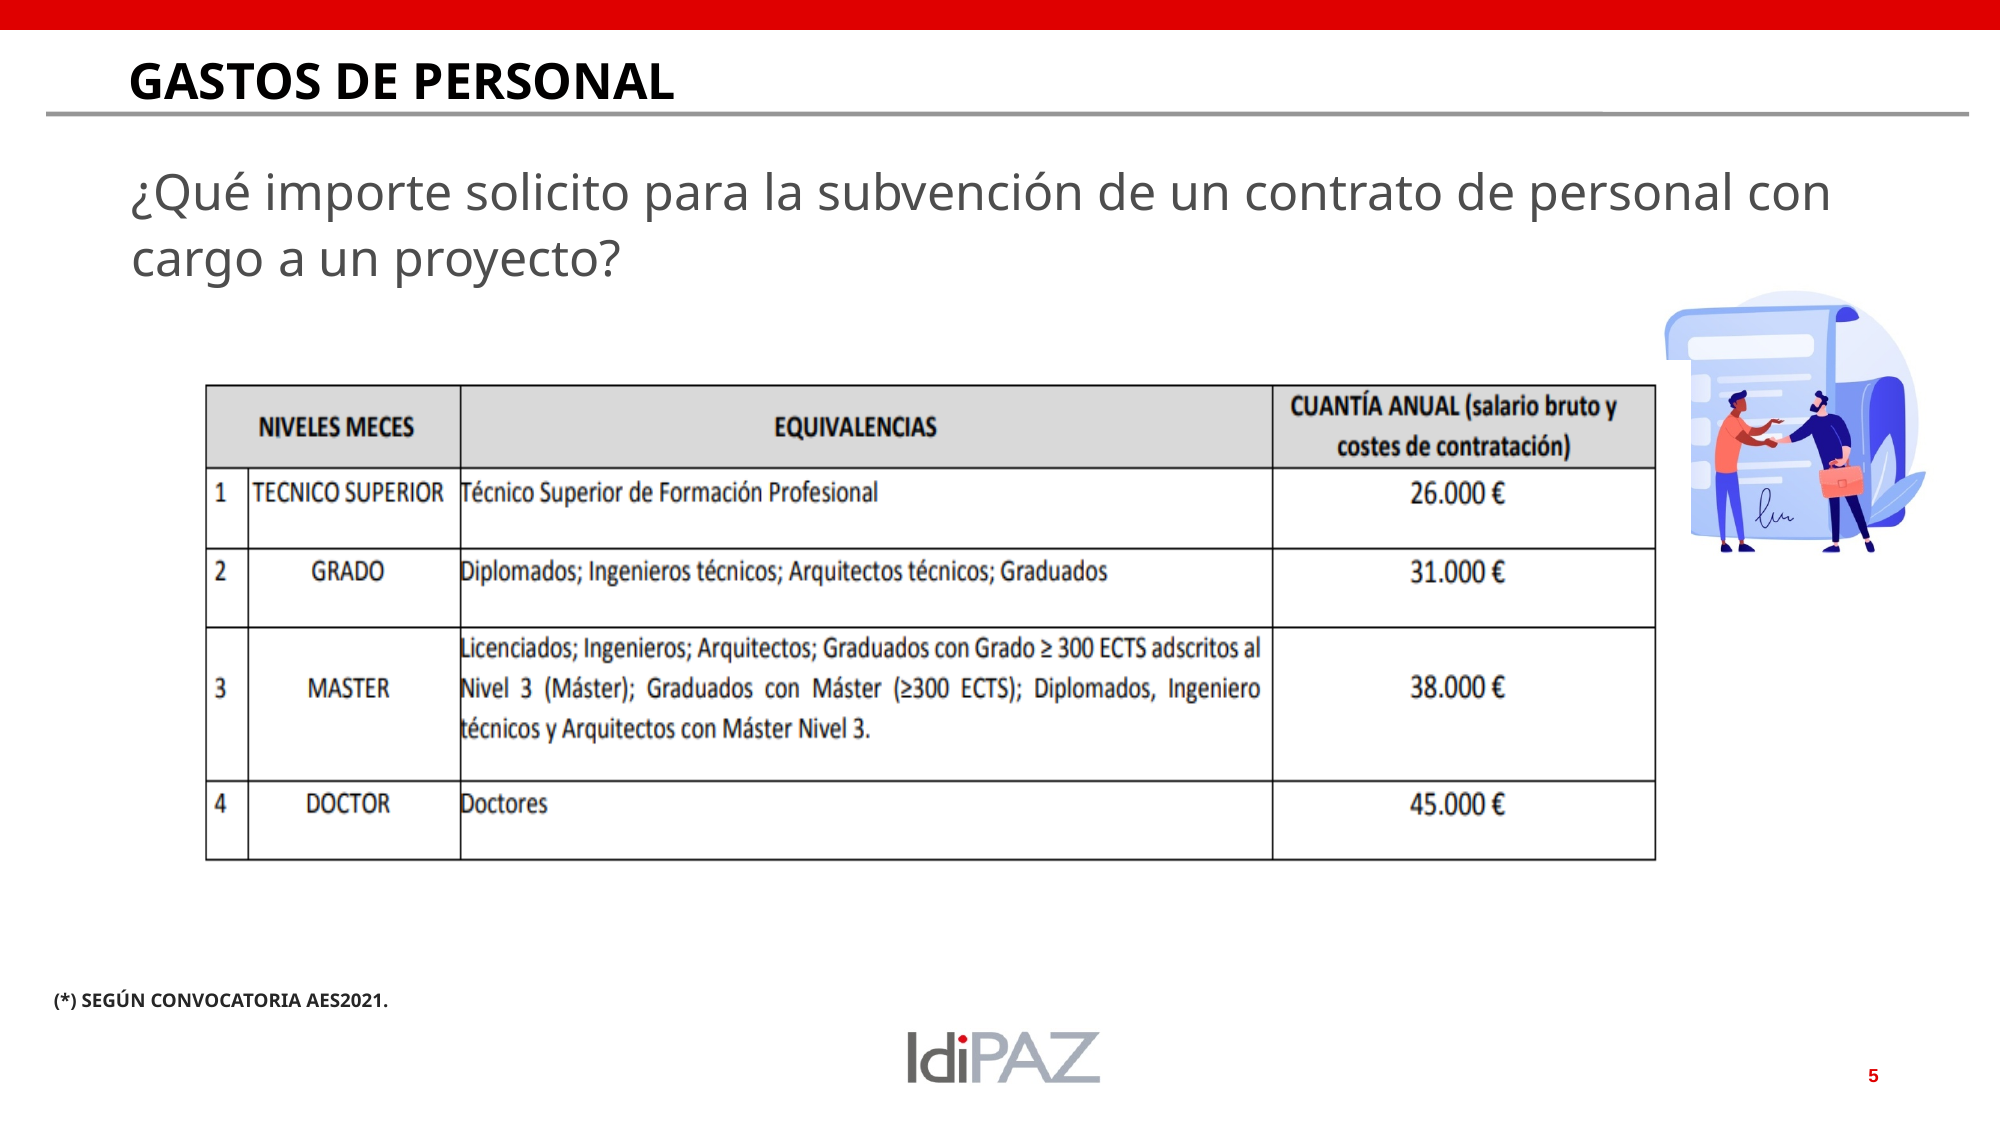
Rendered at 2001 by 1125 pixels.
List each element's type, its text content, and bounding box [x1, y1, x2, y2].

text_box (*) SEGÚN CONVOCATORIA AES2021. [38, 936, 1111, 1019]
picture [185, 247, 1972, 890]
picture [904, 1028, 1103, 1086]
list ¿Qué importe solicito para la subvención de un contrato de personal con cargo a un proyecto? [123, 146, 1886, 328]
title GASTOS DE PERSONAL [120, 42, 1936, 126]
